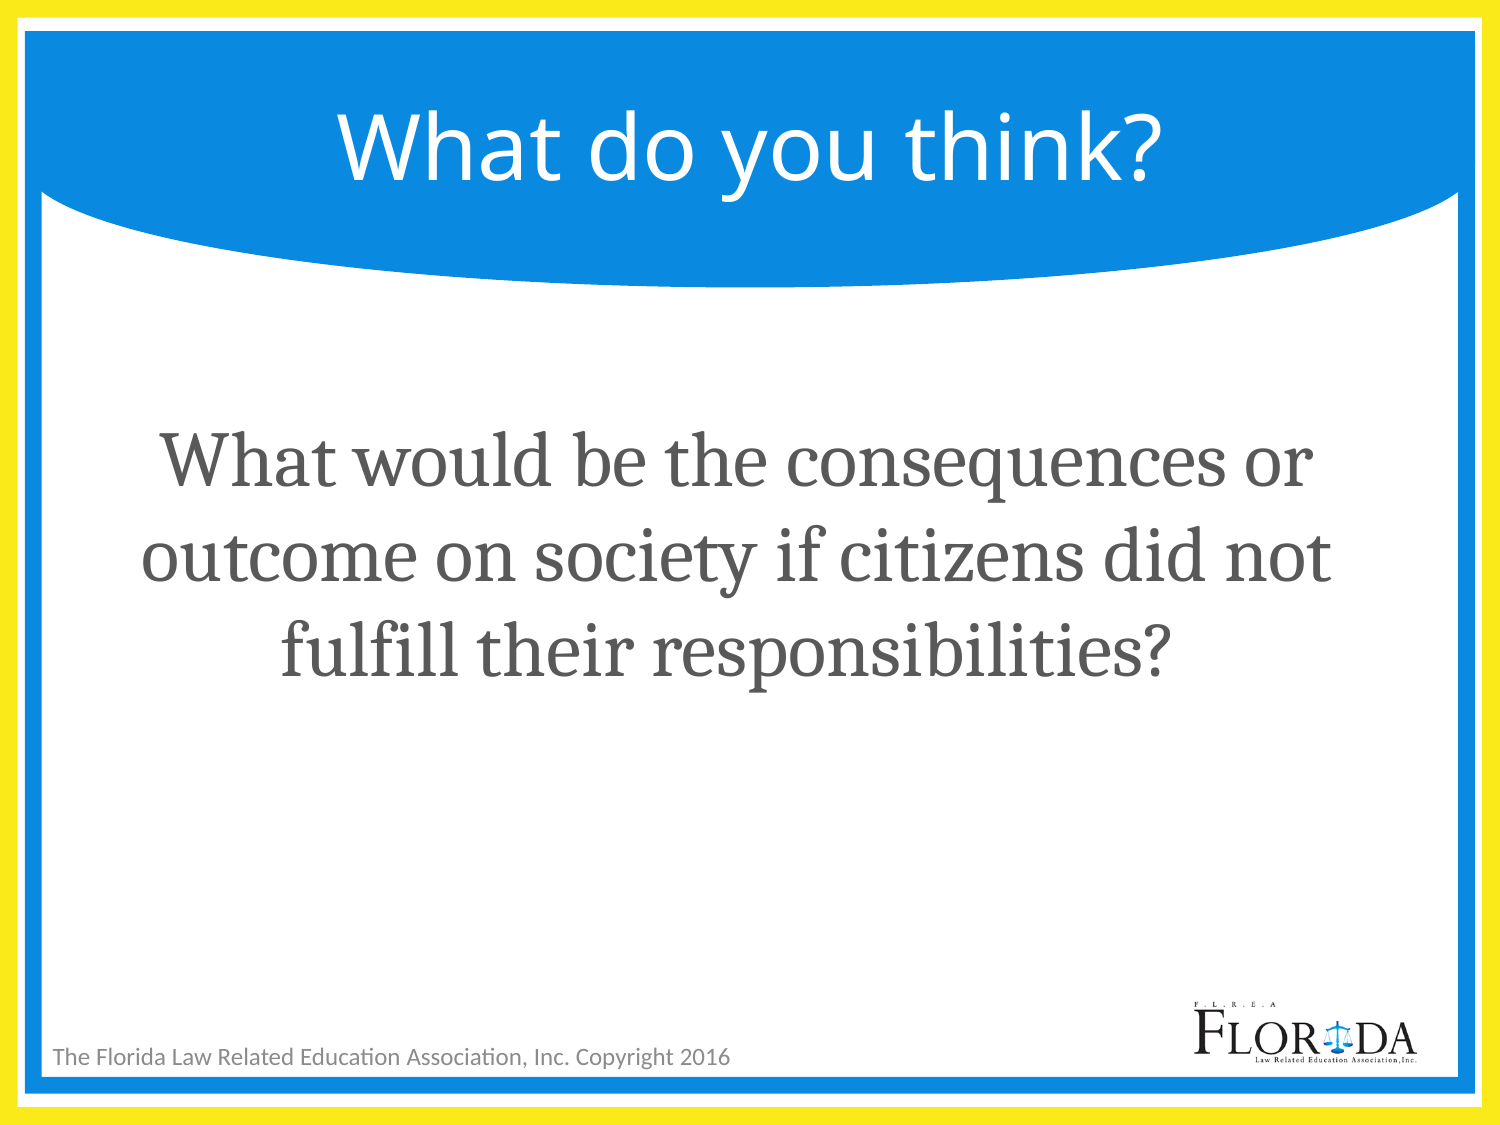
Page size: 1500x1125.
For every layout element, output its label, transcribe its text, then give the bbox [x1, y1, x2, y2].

picture [1175, 987, 1448, 1068]
title What do you think? [75, 50, 1425, 238]
list What would be the consequences or outcome on society if citizens did not fulfill their responsibilities? [62, 399, 1413, 700]
footer The Florida Law Related Education Association, Inc. Copyright 2016 [37, 1025, 825, 1085]
